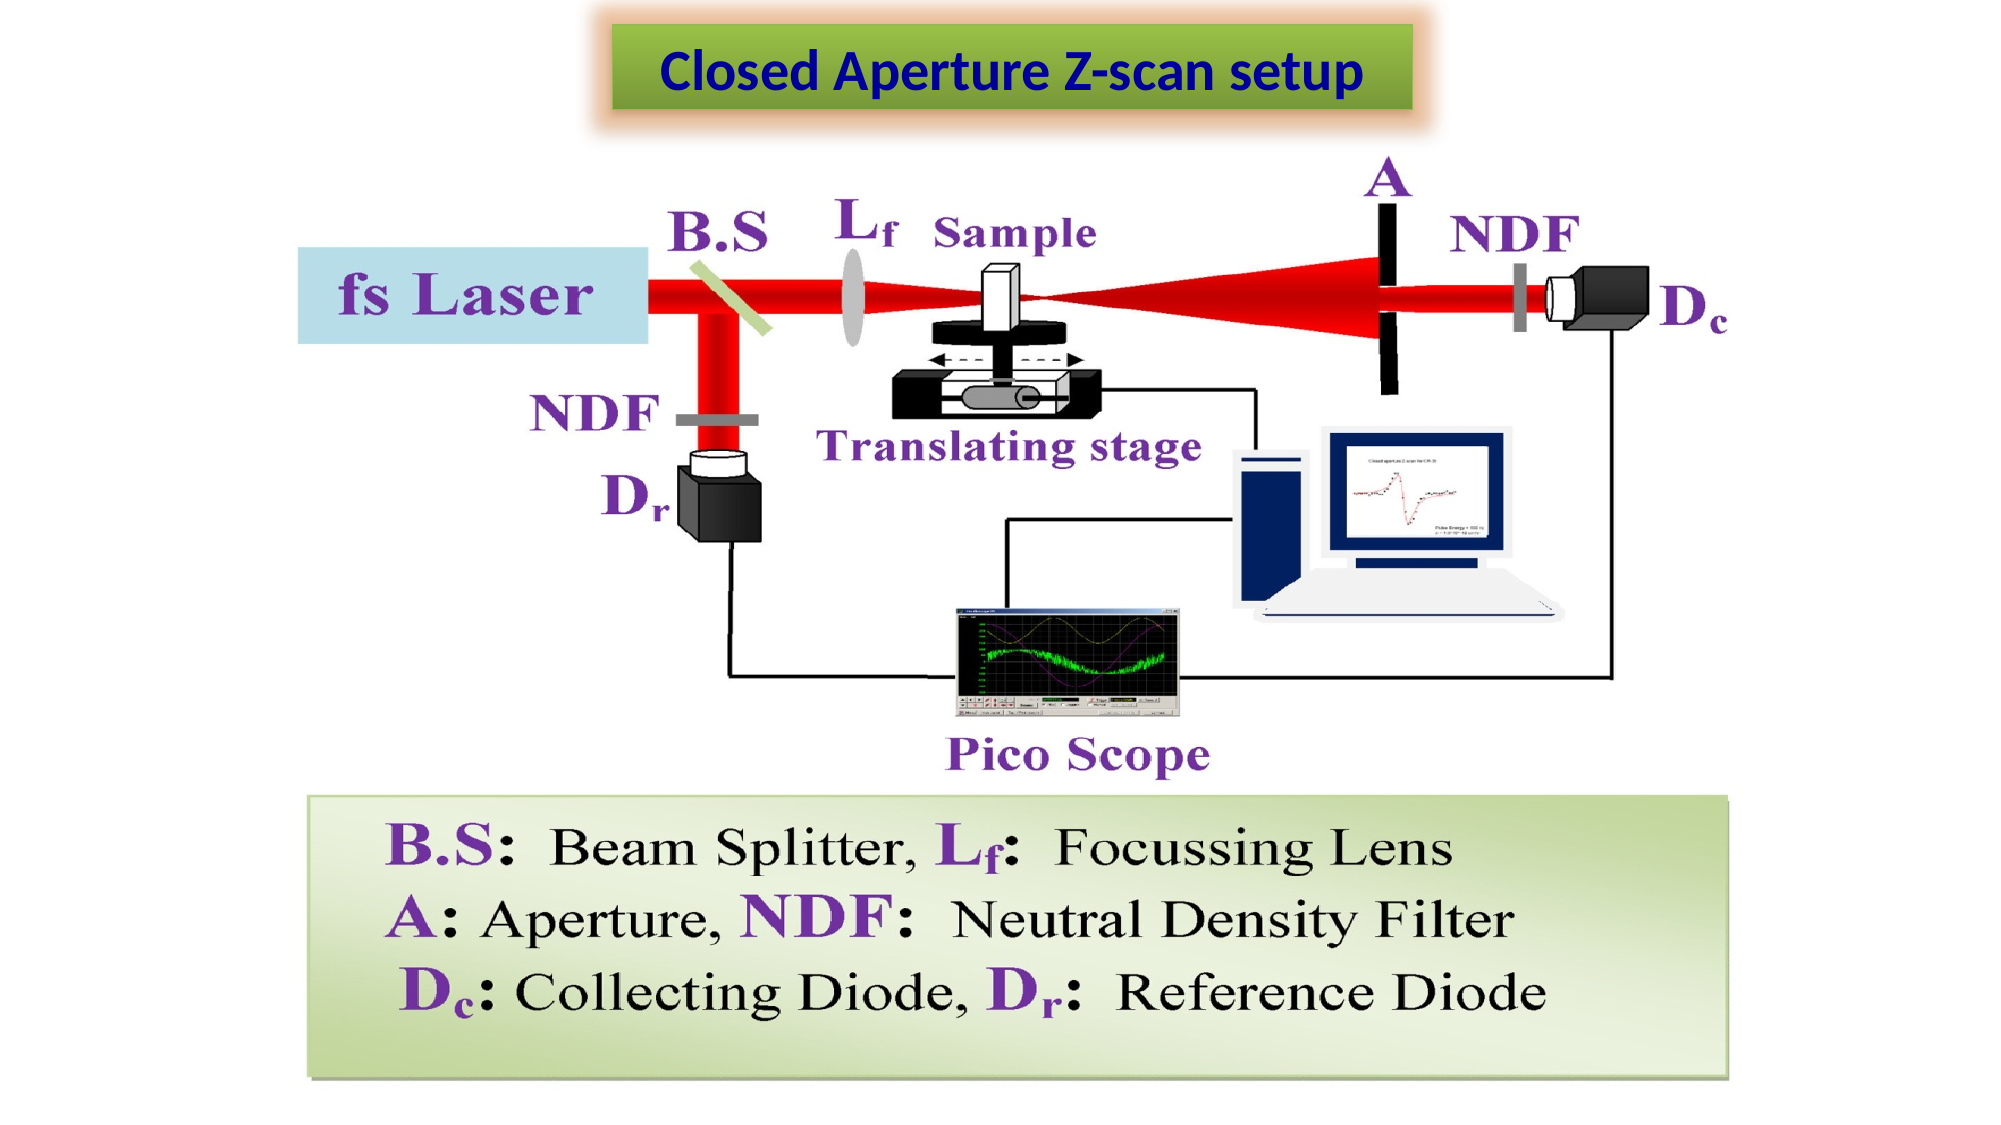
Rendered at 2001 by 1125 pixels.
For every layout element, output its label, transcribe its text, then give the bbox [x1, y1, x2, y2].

text_box Closed Aperture Z-scan setup [612, 24, 1413, 110]
picture [274, 137, 1751, 1099]
